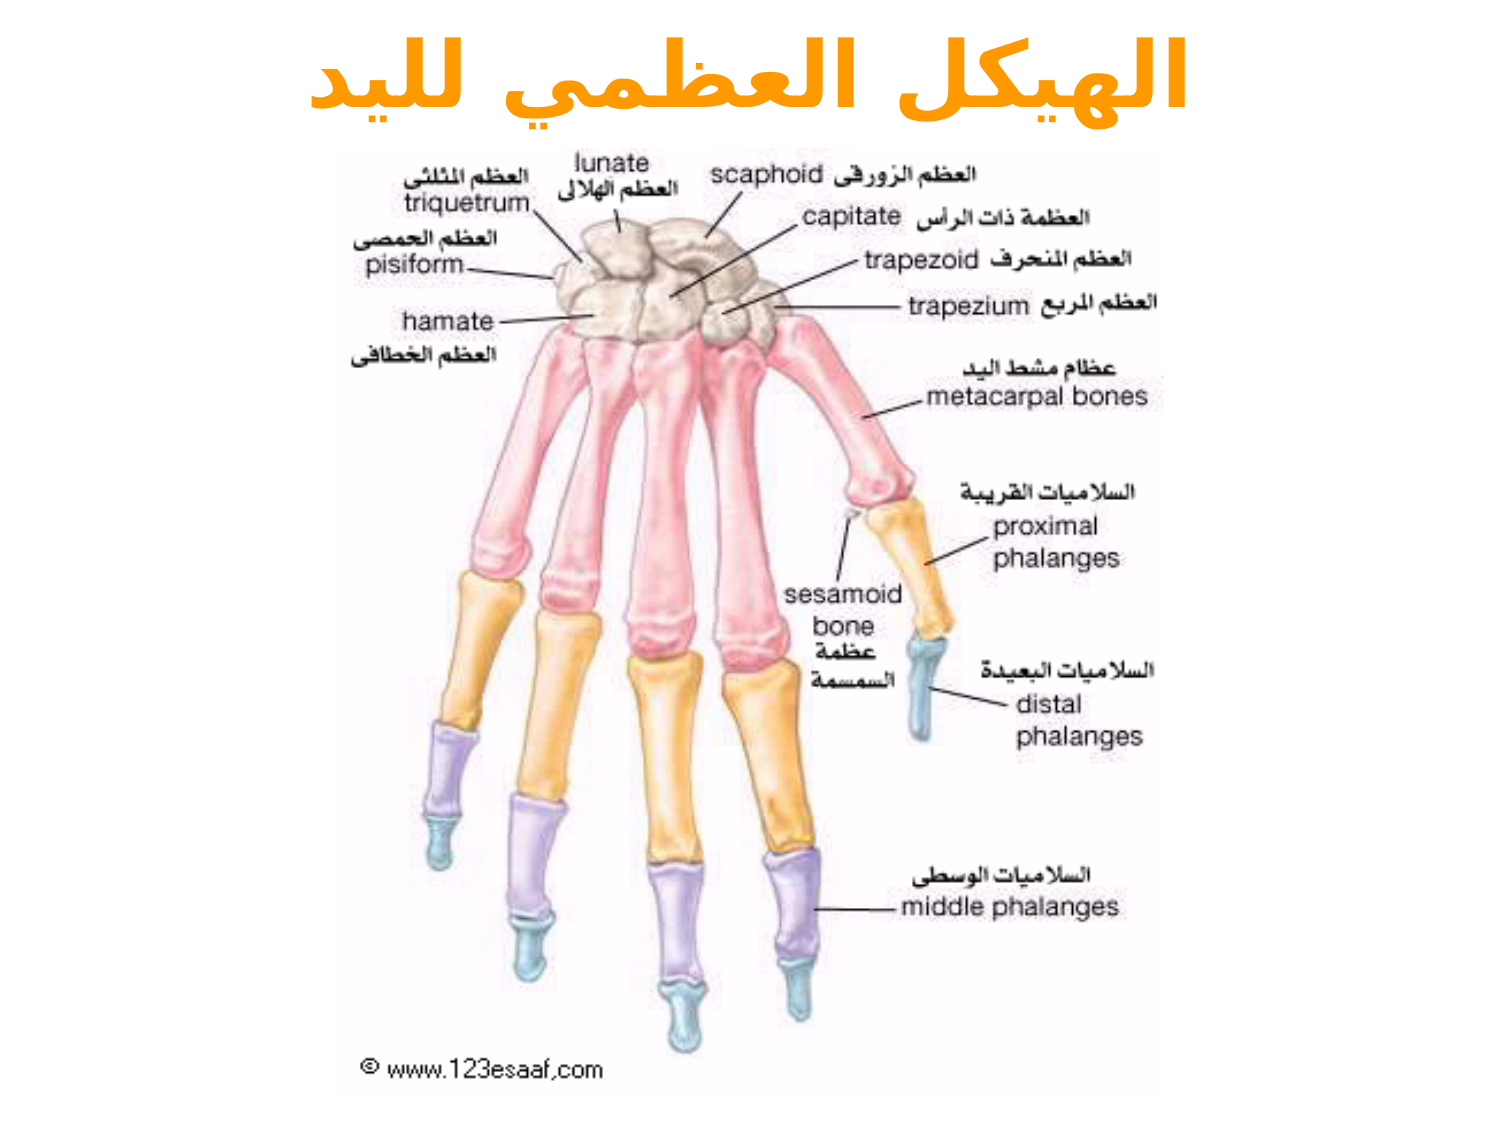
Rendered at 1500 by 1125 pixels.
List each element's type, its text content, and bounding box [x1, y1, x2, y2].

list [336, 148, 1164, 1094]
title الهيكل العظمي لليد [75, 19, 1425, 138]
